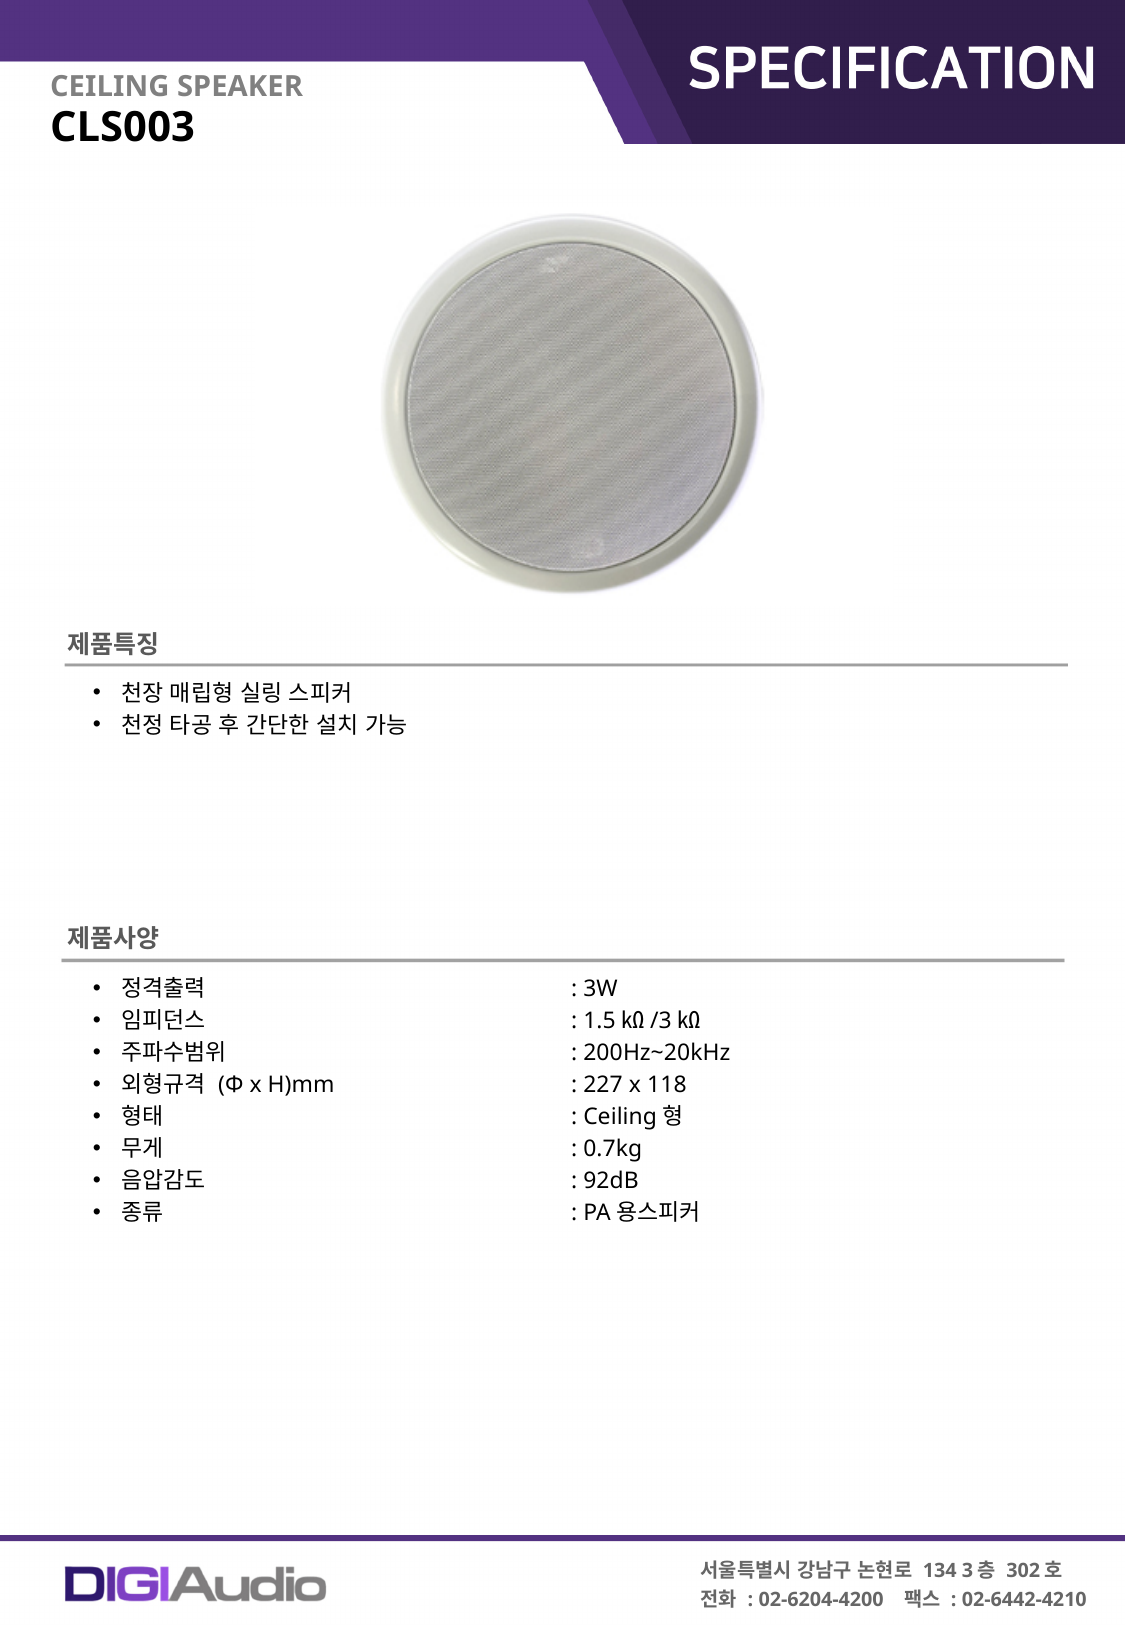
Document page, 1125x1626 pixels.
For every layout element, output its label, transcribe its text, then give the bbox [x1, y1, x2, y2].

list 천장 매립형 실링 스피커 천정 타공 후 간단한 설치 가능 [78, 670, 1071, 907]
list 정격출력 : 3W 임피던스 : 1.5㏀/3㏀ 주파수범위 : 200Hz~20kHz 외형규격 (Φ x H)mm : 227 x 118 형태 : Ceiling형 무게 : 0.7kg 음압감도 : 92dB 종류 : PA용스피커 [78, 966, 1071, 1536]
list CEILING SPEAKER [35, 60, 385, 109]
picture [0, 0, 1125, 1625]
list CLS003 [35, 83, 457, 167]
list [254, 206, 894, 606]
